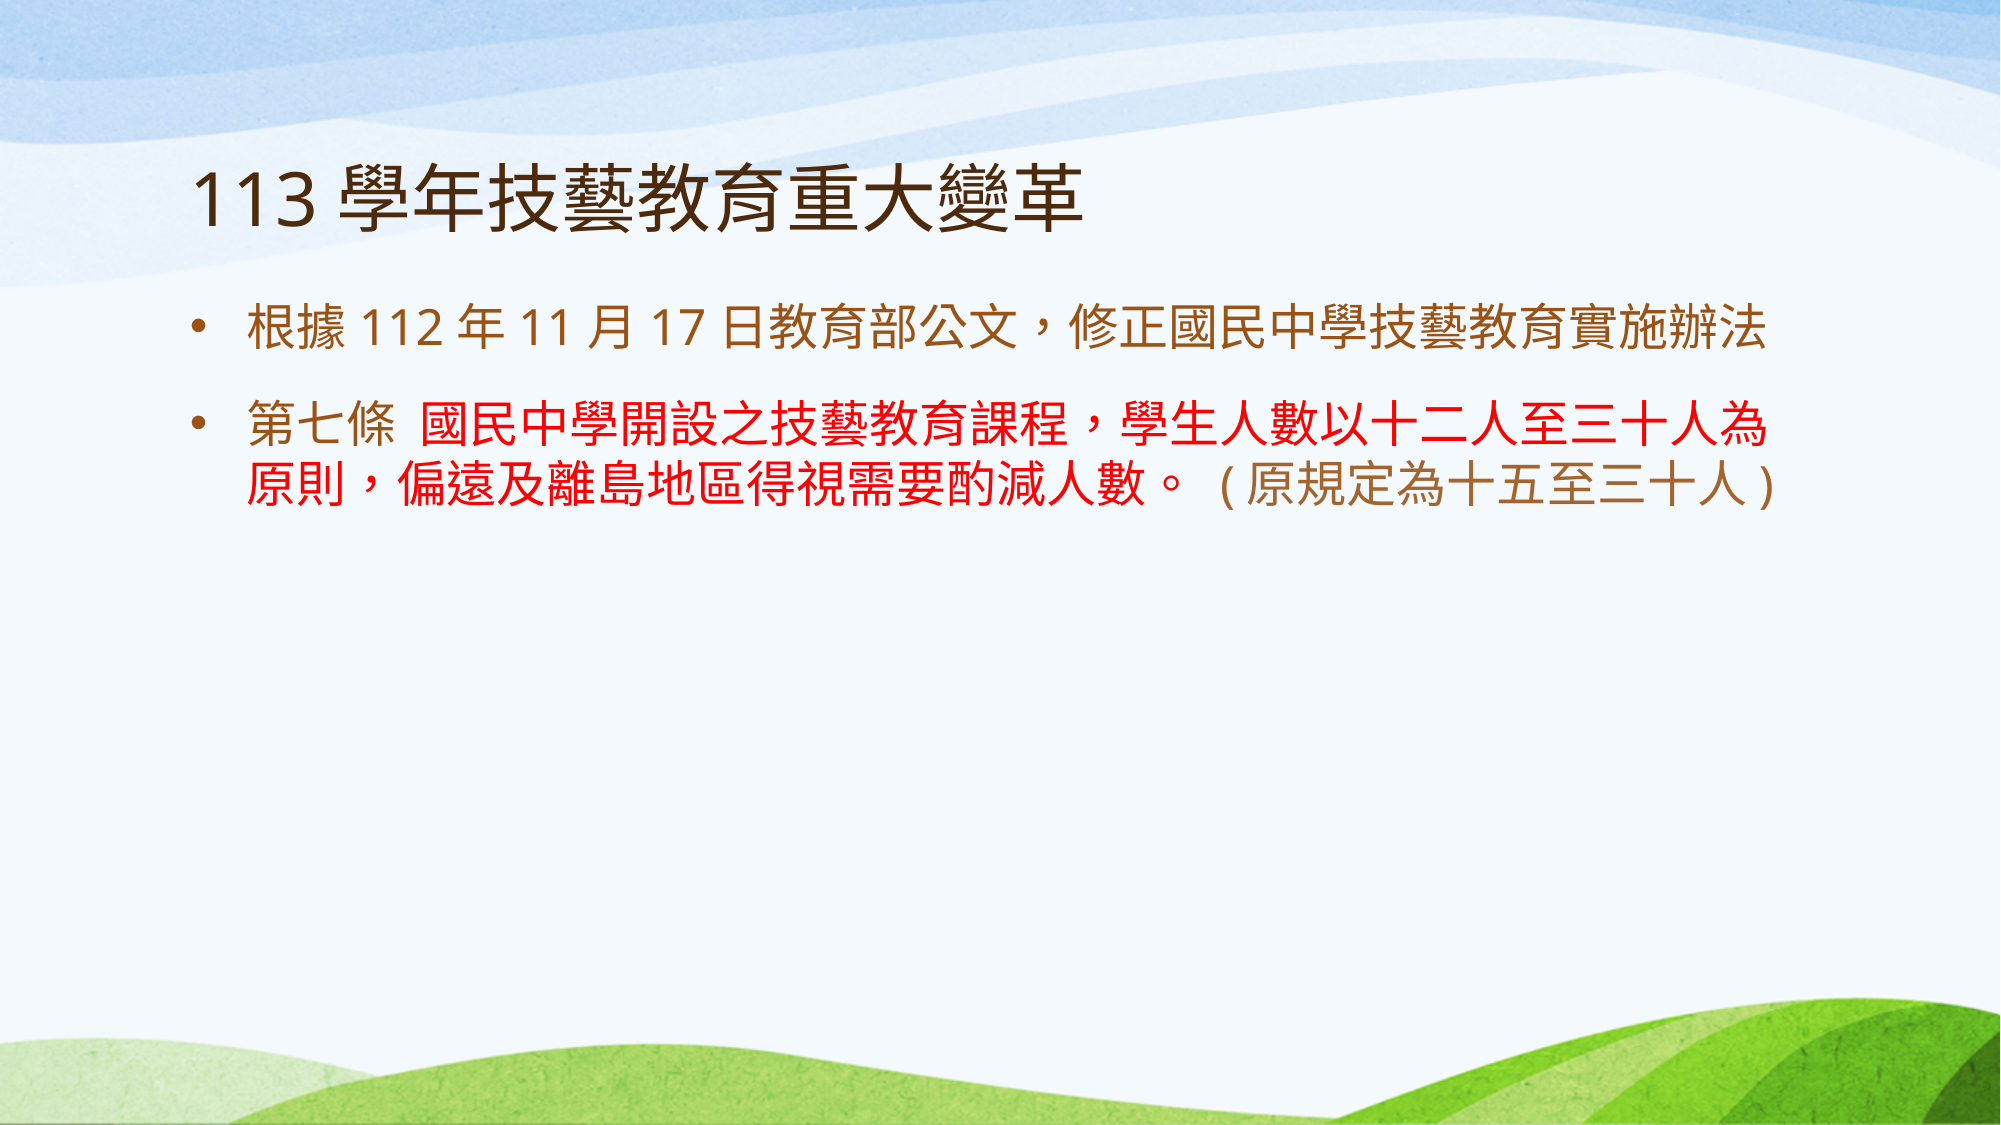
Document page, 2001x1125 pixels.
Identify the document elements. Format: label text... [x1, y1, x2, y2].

title 113學年技藝教育重大變革 [174, 50, 1825, 250]
list 根據112年11月17日教育部公文，修正國民中學技藝教育實施辦法 第七條 國民中學開設之技藝教育課程，學生人數以十二人至三十人為原則，偏遠及離島地區得視需要酌減人數。 (原規定為十五至三十人) [174, 287, 1825, 982]
picture [0, 0, 2001, 1125]
